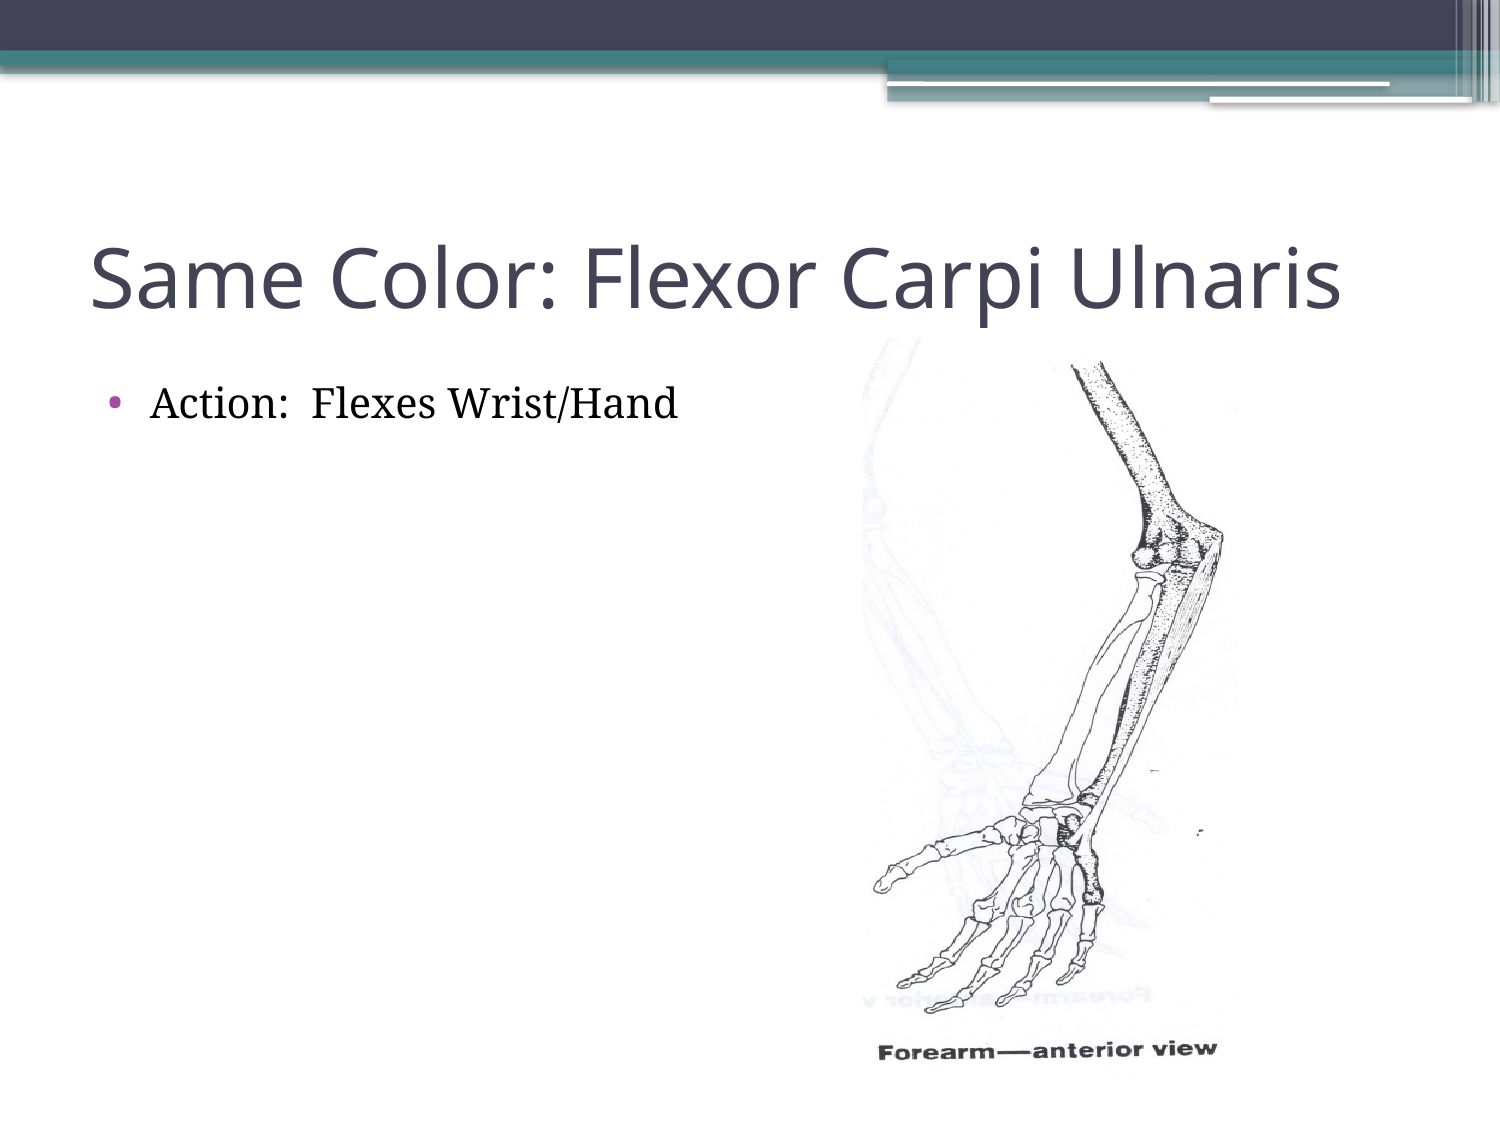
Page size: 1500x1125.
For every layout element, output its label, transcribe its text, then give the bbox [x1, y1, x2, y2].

list Action: Flexes Wrist/Hand [75, 368, 738, 1112]
title Same Color: Flexor Carpi Ulnaris [75, 187, 1425, 363]
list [862, 337, 1238, 1088]
